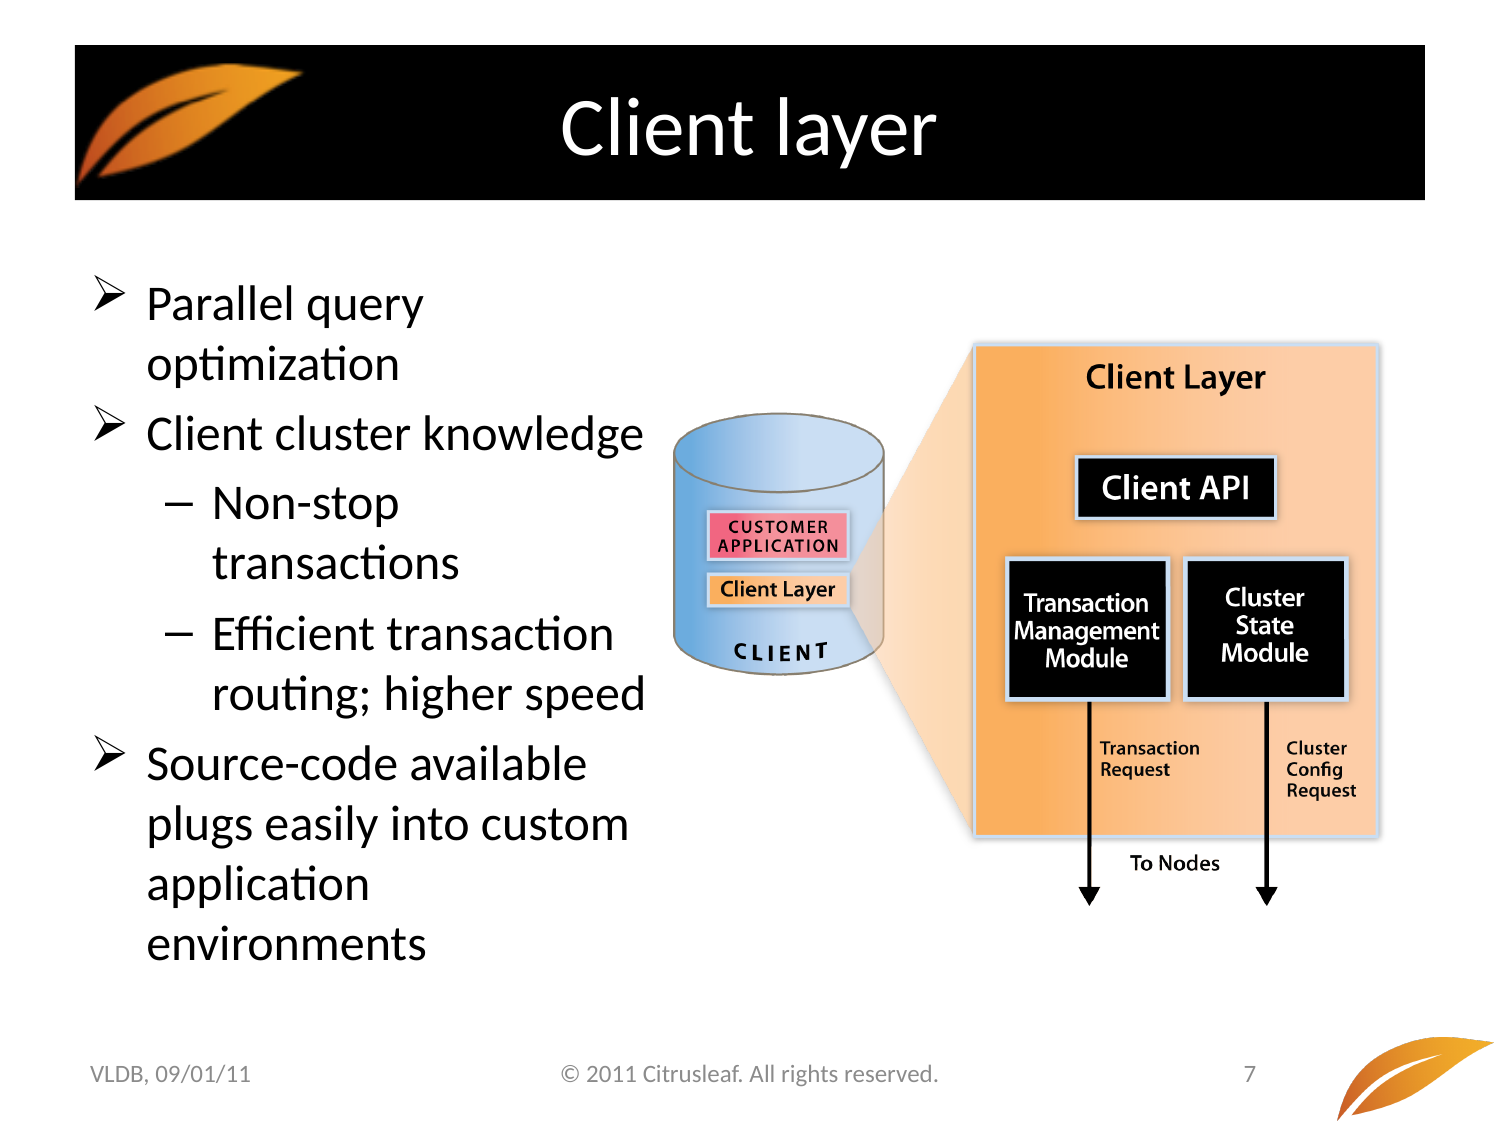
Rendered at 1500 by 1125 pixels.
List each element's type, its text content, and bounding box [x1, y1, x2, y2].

picture [1337, 1037, 1494, 1121]
footer © 2011 Citrusleaf. All rights reserved. [512, 1042, 988, 1103]
picture [673, 334, 1389, 907]
slide_number 7 [1074, 1042, 1425, 1103]
text_box Client layer [74, 45, 1425, 201]
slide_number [75, 1042, 425, 1103]
list Parallel query optimization Client cluster knowledge Non-stop transactions Efficient transaction routing; higher speed Source-code available plugs easily into custom application environments [75, 262, 674, 973]
